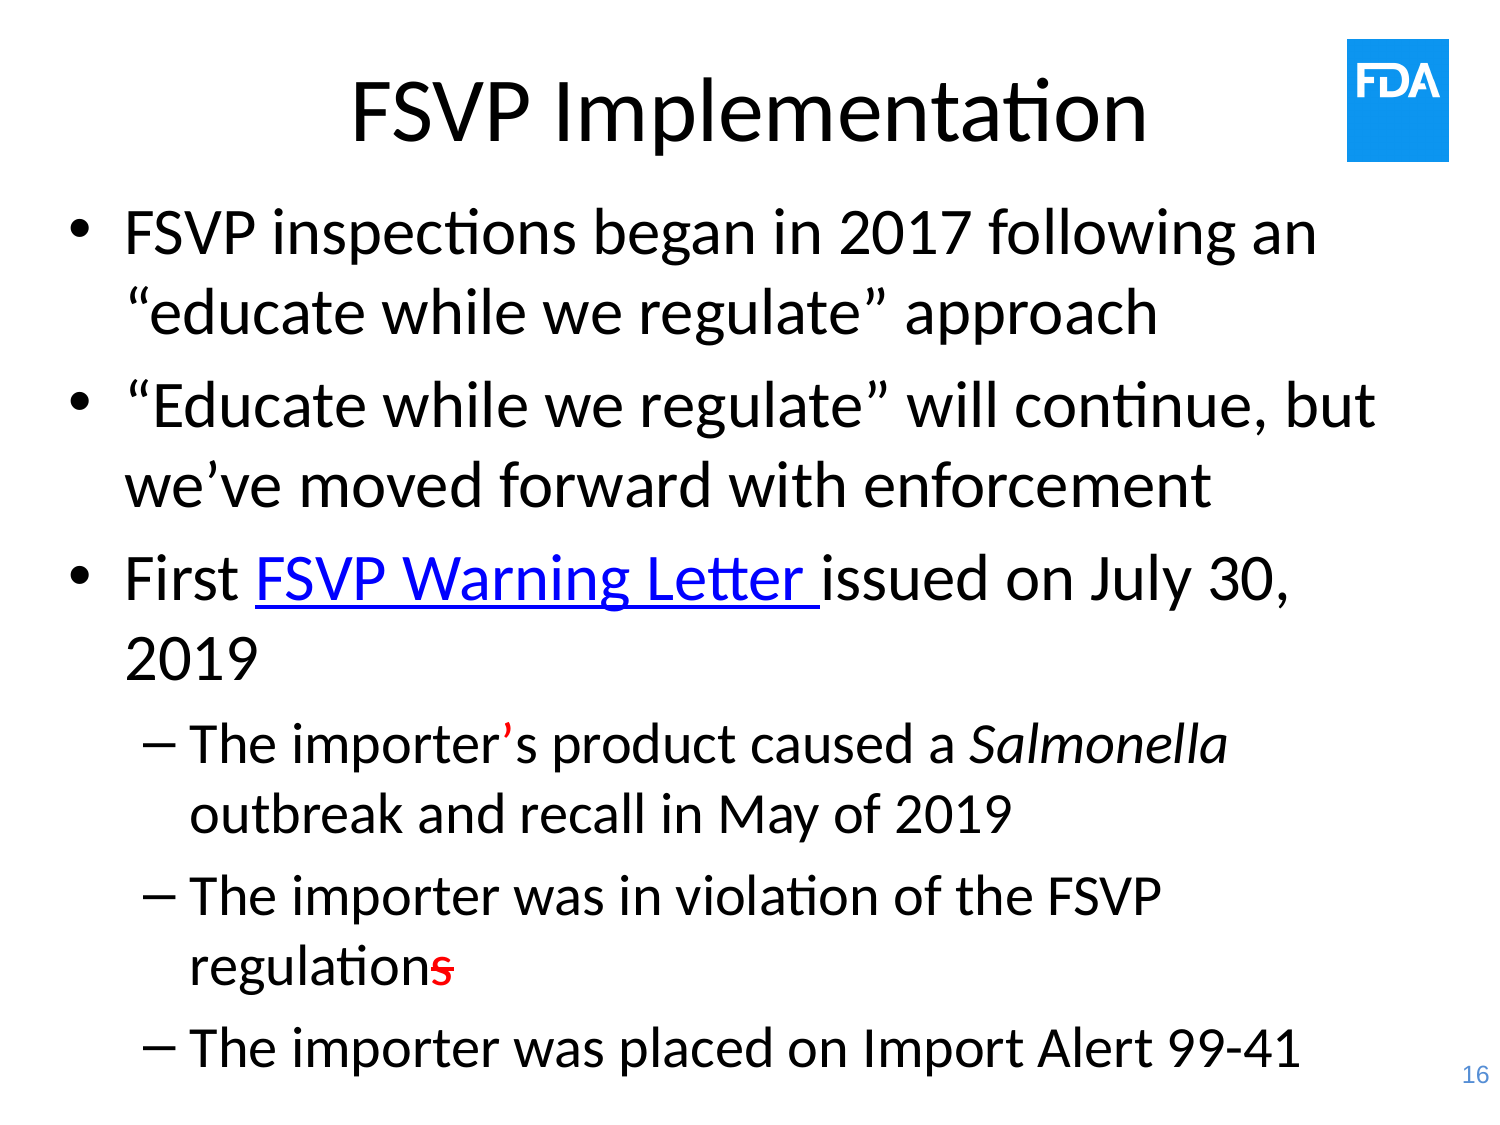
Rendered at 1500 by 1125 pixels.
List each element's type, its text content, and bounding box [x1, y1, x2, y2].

list FSVP inspections began in 2017 following an “educate while we regulate” approach “Educate while we regulate” will continue, but we’ve moved forward with enforcement First FSVP Warning Letter issued on July 30, 2019 The importer’s product caused a Salmonella outbreak and recall in May of 2019 The importer was in violation of the FSVP regulations The importer was placed on Import Alert 99-41 [53, 179, 1449, 1095]
title FSVP Implementation [53, 29, 1449, 179]
